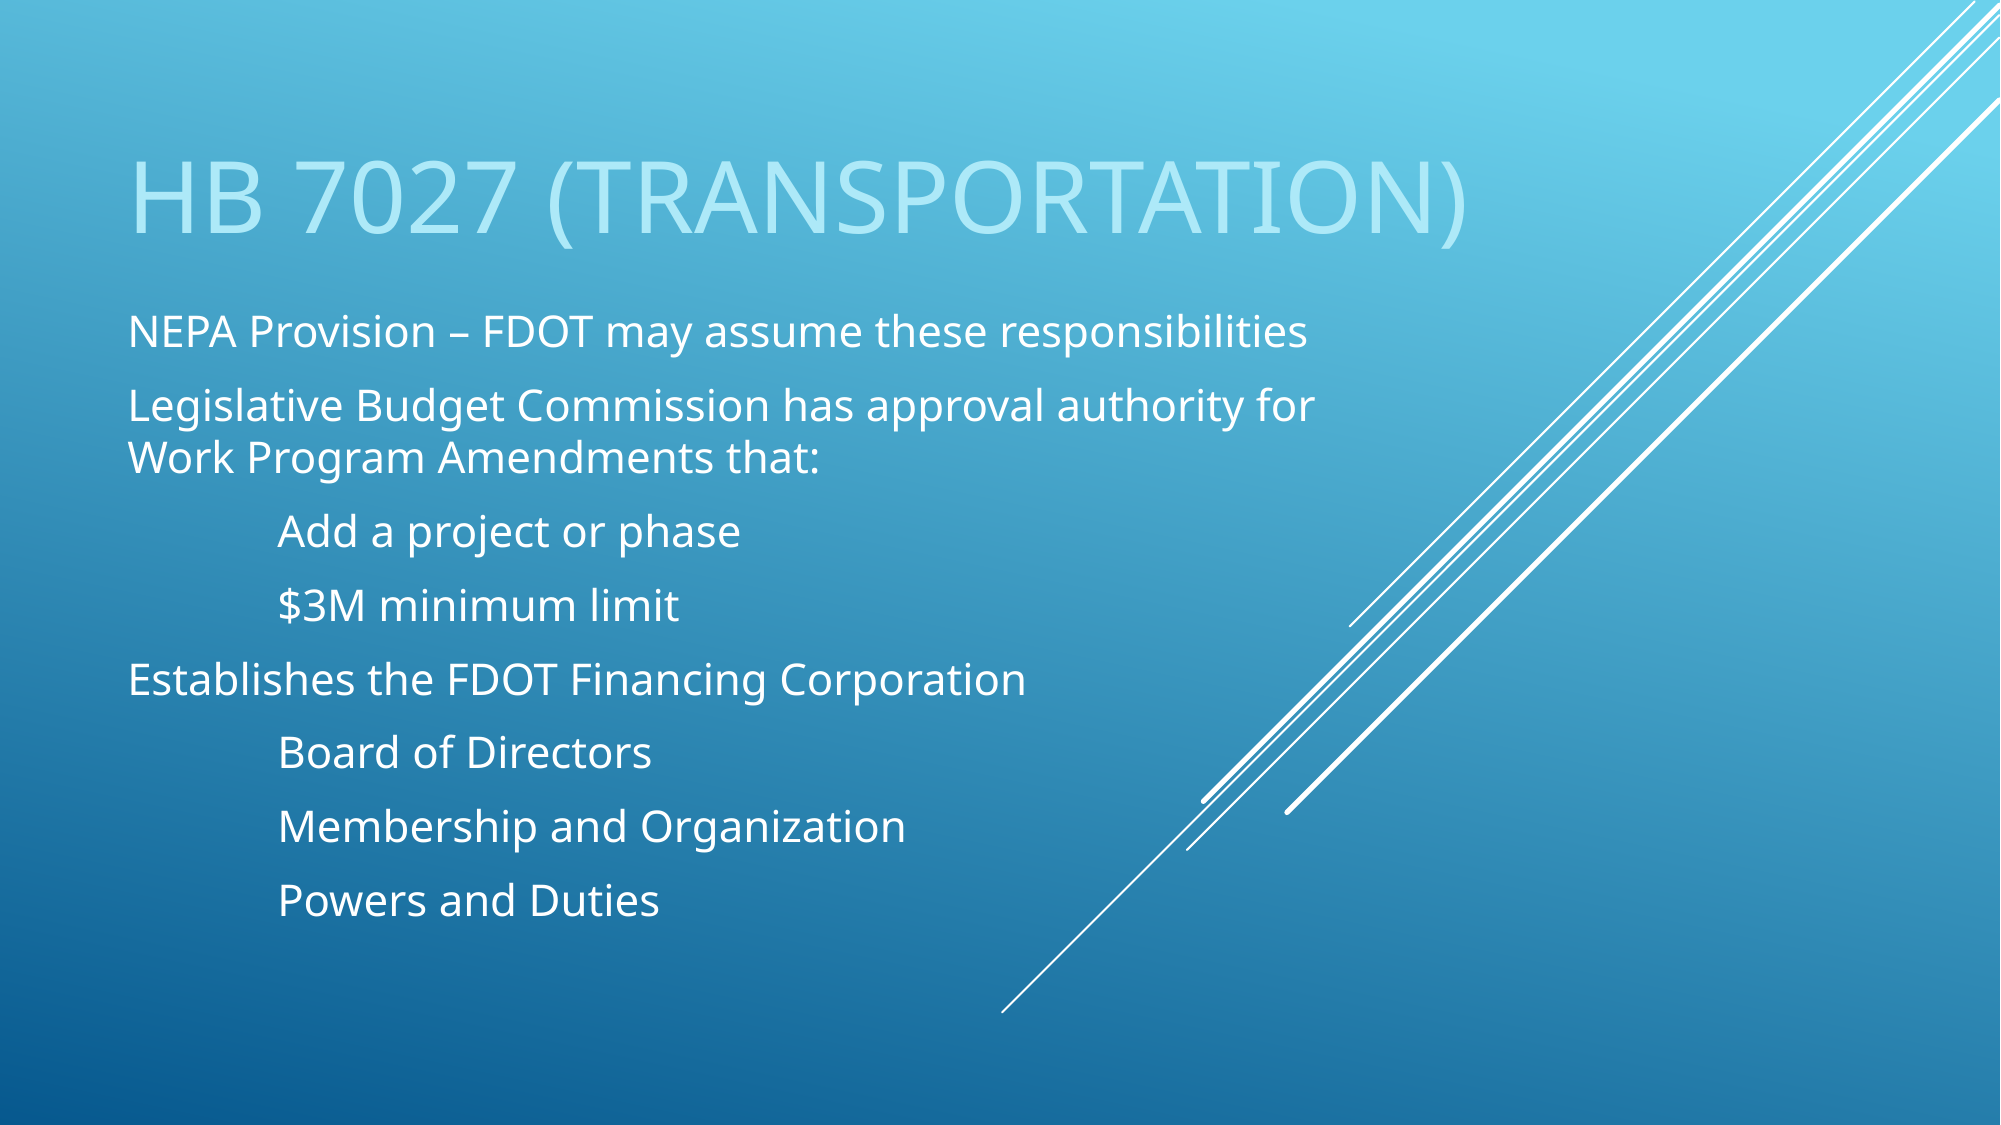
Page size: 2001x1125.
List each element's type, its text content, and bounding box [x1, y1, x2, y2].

title HB 7027 (Transportation) [112, 112, 1954, 262]
subtitle NEPA Provision – FDOT may assume these responsibilities Legislative Budget Commission has approval authority for Work Program Amendments that: Add a project or phase $3M minimum limit Establishes the FDOT Financing Corporation Board of Directors Membership and Organization Powers and Duties [112, 296, 1355, 1069]
